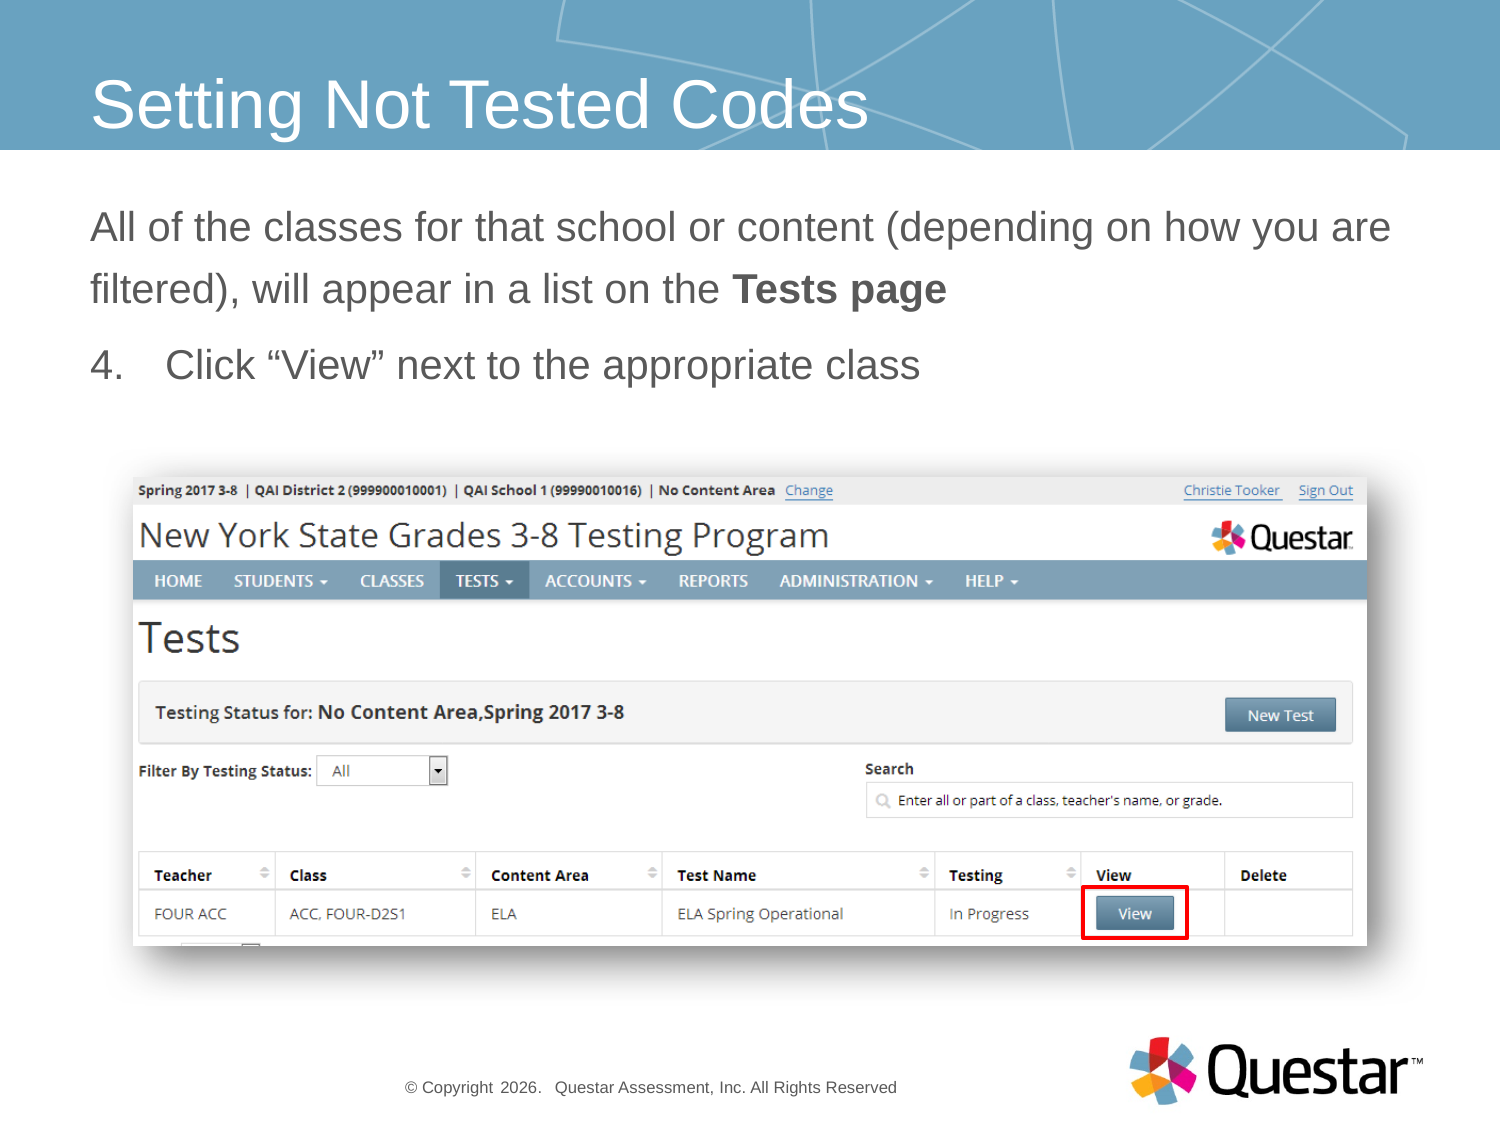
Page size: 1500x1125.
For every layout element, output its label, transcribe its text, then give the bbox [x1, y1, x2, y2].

picture [1115, 1024, 1433, 1118]
title Setting Not Tested Codes [74, 51, 1426, 151]
picture [0, 0, 1500, 150]
list All of the classes for that school or content (depending on how you are filtered), will appear in a list on the Tests page Click “View” next to the appropriate class [74, 179, 1468, 985]
picture [133, 476, 1367, 946]
